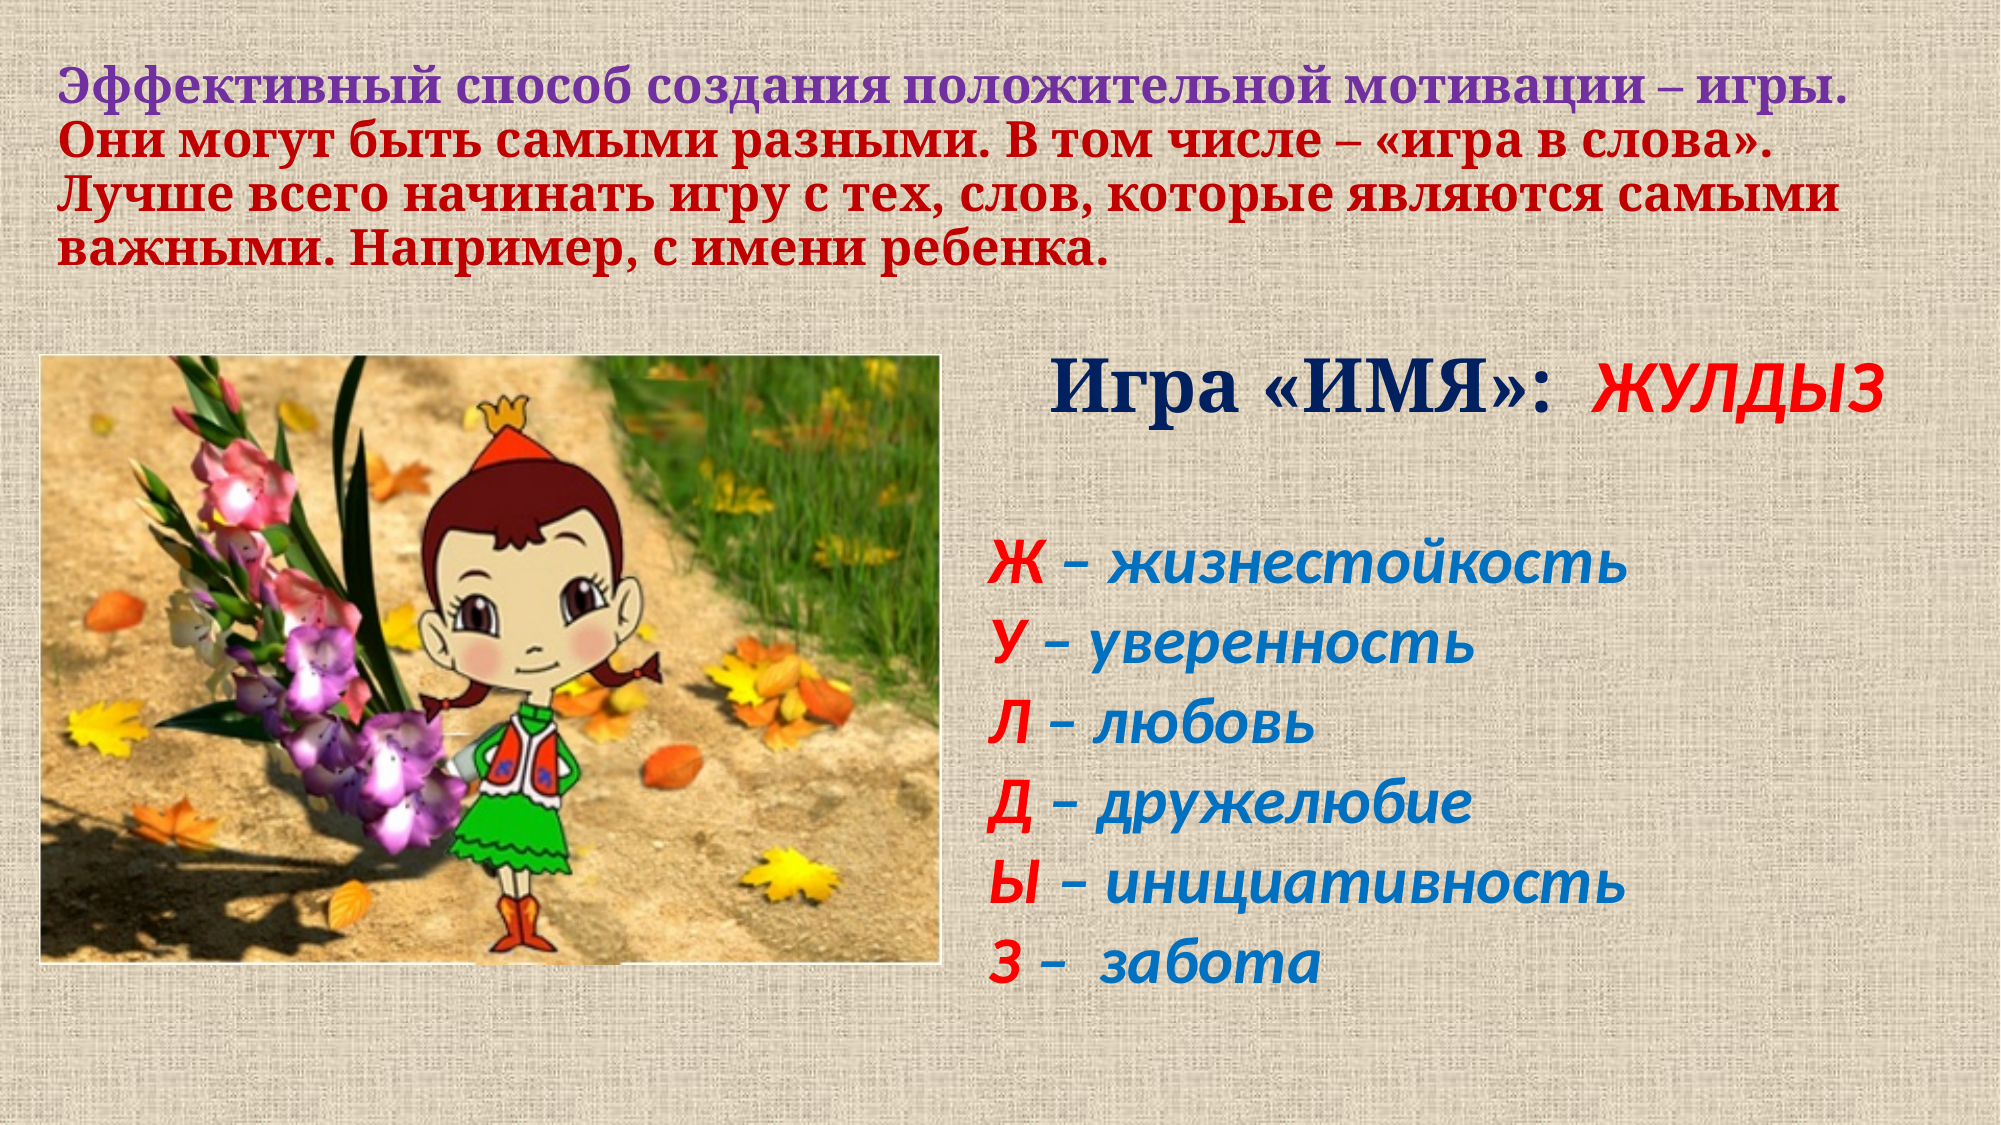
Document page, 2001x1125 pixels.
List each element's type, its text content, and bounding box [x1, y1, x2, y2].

picture [0, 0, 2001, 1125]
text_box Игра «ИМЯ»: ЖУЛДЫЗ Ж – жизнестойкость У – уверенность Л – любовь Д – дружелюбие Ы – инициативность З – забота [974, 329, 1960, 1085]
title Эффективный способ создания положительной мотивации – игры. Они могут быть самыми разными. В том числе – «игра в слова». Лучше всего начинать игру с тех, слов, которые являются самыми важными. Например, с имени ребенка. [42, 59, 1960, 278]
